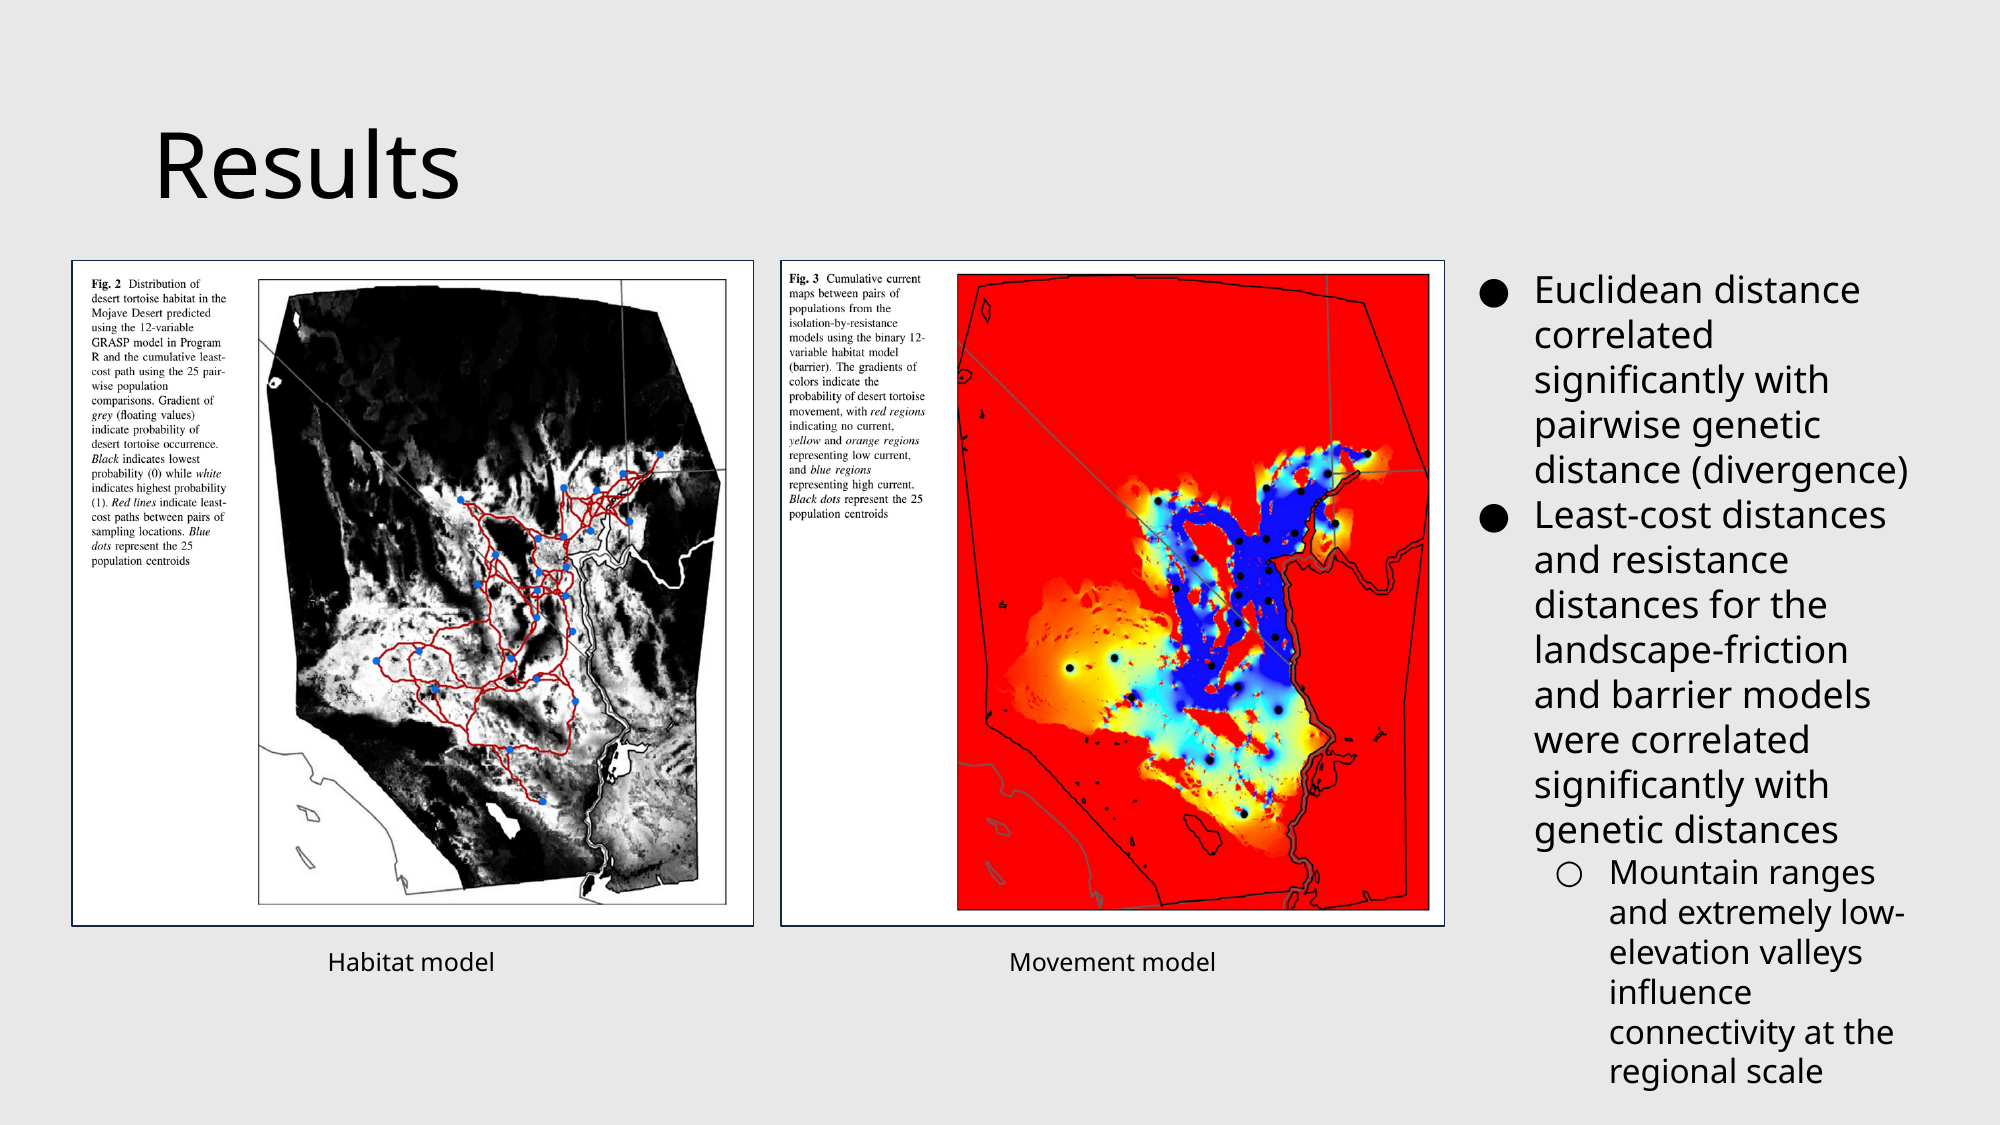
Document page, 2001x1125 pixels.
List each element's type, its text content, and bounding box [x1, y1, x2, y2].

text_box Euclidean distance correlated significantly with pairwise genetic distance (divergence) Least-cost distances and resistance distances for the landscape-friction and barrier models were correlated significantly with genetic distances Mountain ranges and extremely low-elevation valleys influence connectivity at the regional scale [1443, 251, 1933, 1022]
title Results [137, 59, 1863, 278]
picture [781, 260, 1445, 926]
picture [72, 260, 753, 926]
text_box Habitat model [72, 934, 751, 989]
text_box Movement model [781, 934, 1443, 989]
